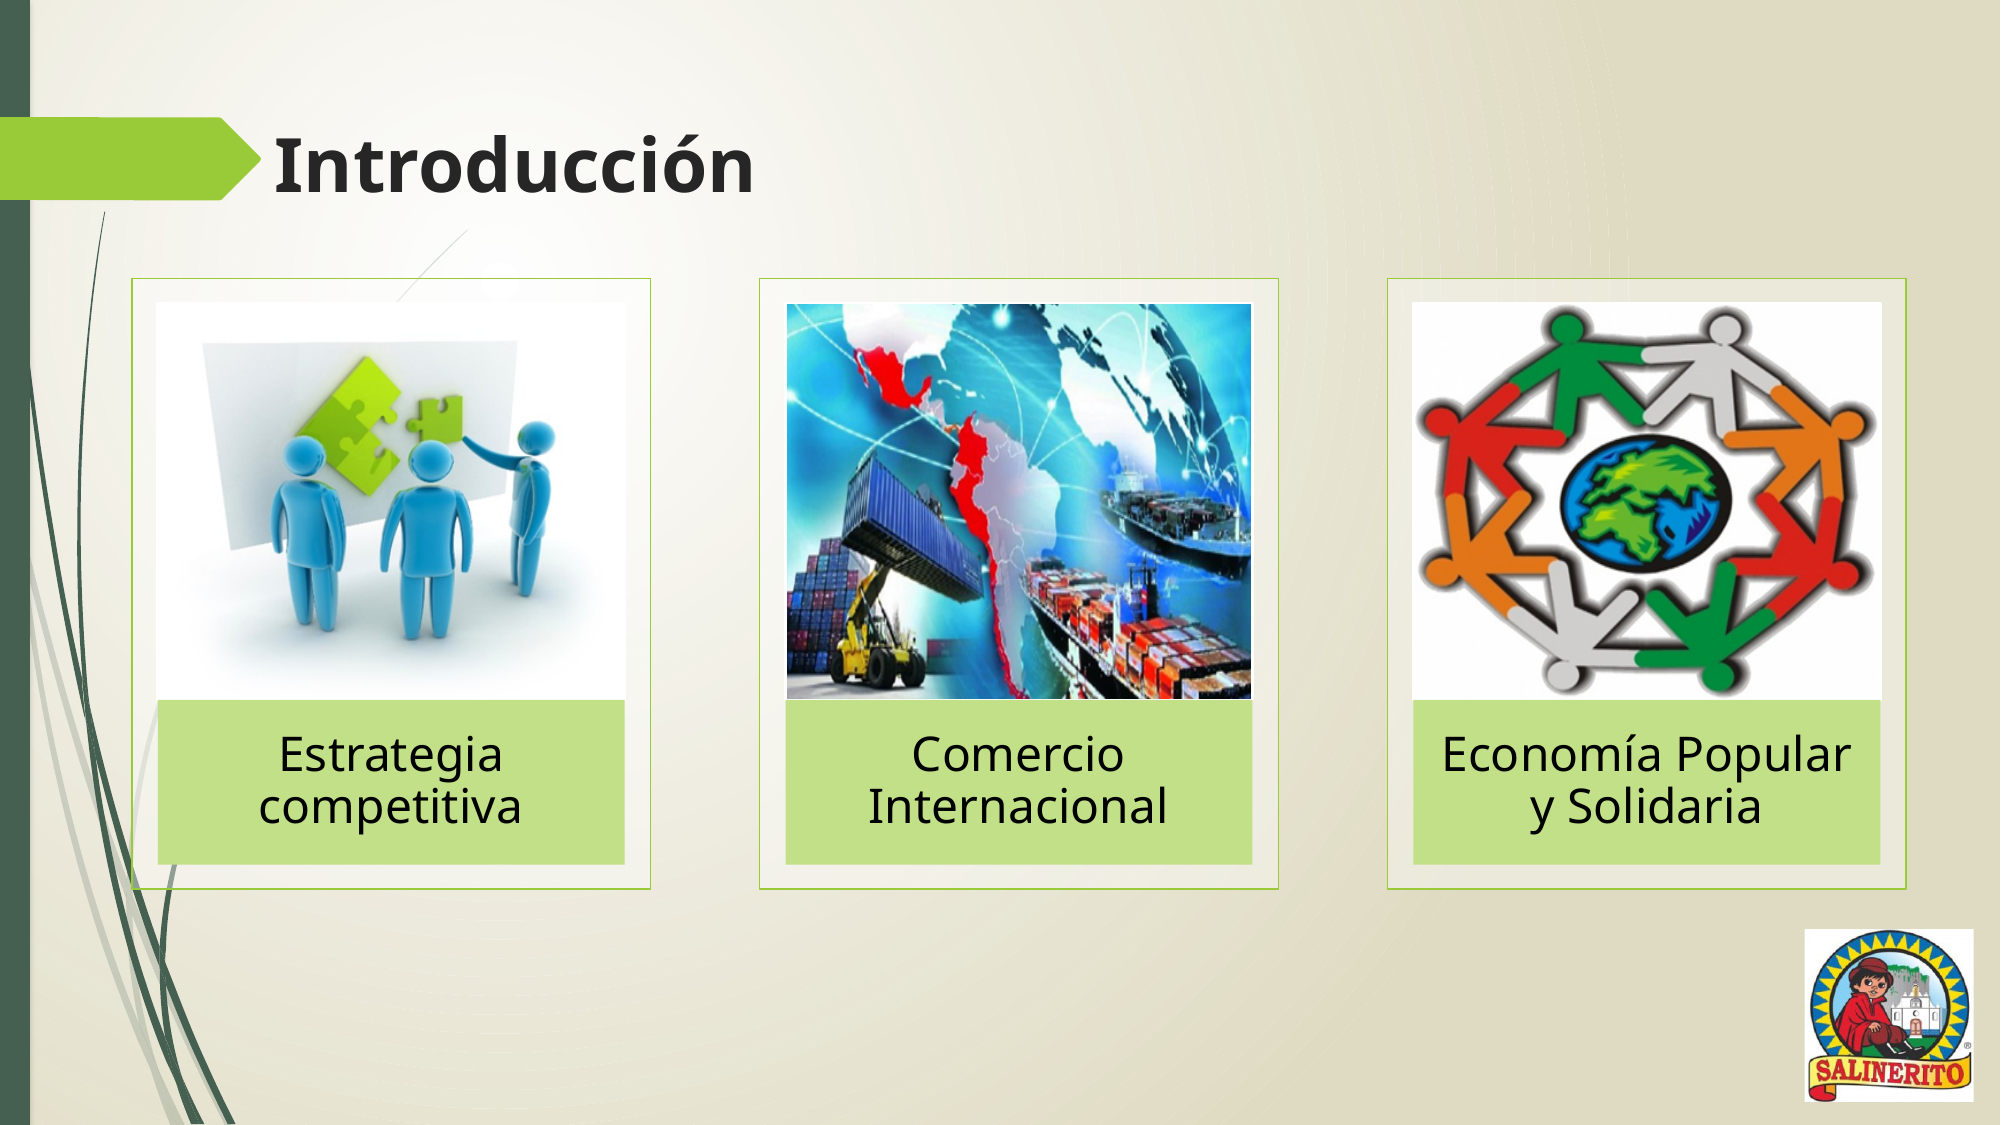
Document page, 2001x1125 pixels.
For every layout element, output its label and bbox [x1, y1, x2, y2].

picture [1804, 929, 1974, 1102]
text_box [130, 85, 1908, 1082]
